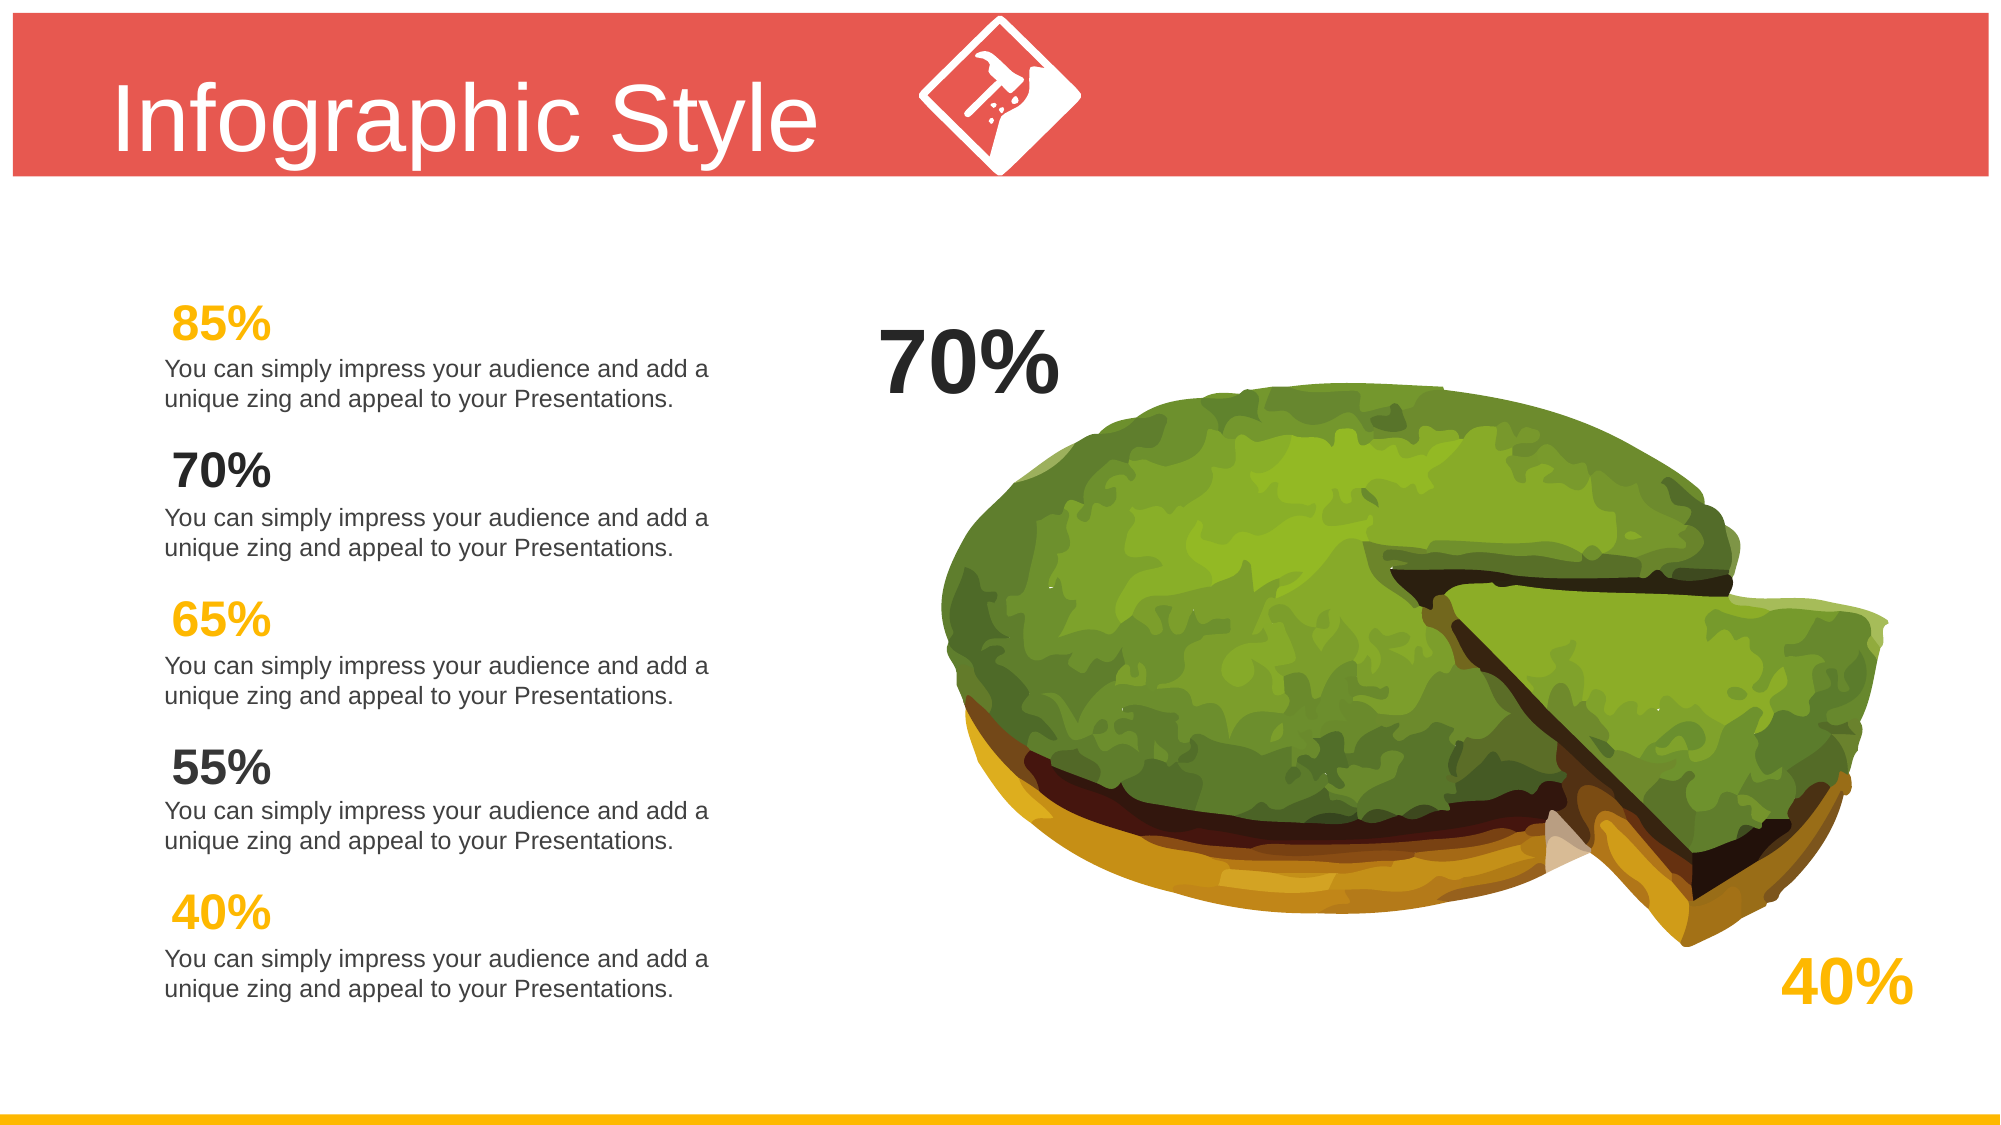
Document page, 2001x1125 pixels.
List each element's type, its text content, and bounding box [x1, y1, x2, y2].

text_box You can simply impress your audience and add a unique zing and appeal to your Presentations. [149, 786, 784, 864]
text_box 70% [819, 294, 1120, 420]
text_box 85% [149, 283, 294, 345]
text_box You can simply impress your audience and add a unique zing and appeal to your Presentations. [149, 934, 784, 1012]
text_box 40% [1744, 930, 1952, 1026]
text_box 55% [149, 727, 294, 786]
text_box You can simply impress your audience and add a unique zing and appeal to your Presentations. [149, 494, 784, 571]
text_box 65% [149, 579, 294, 642]
text_box You can simply impress your audience and add a unique zing and appeal to your Presentations. [149, 642, 784, 719]
text_box 40% [149, 871, 294, 934]
picture [941, 381, 1889, 947]
list Infographic Style [0, 60, 1415, 180]
text_box 70% [149, 430, 294, 494]
text_box You can simply impress your audience and add a unique zing and appeal to your Presentations. [149, 345, 784, 422]
